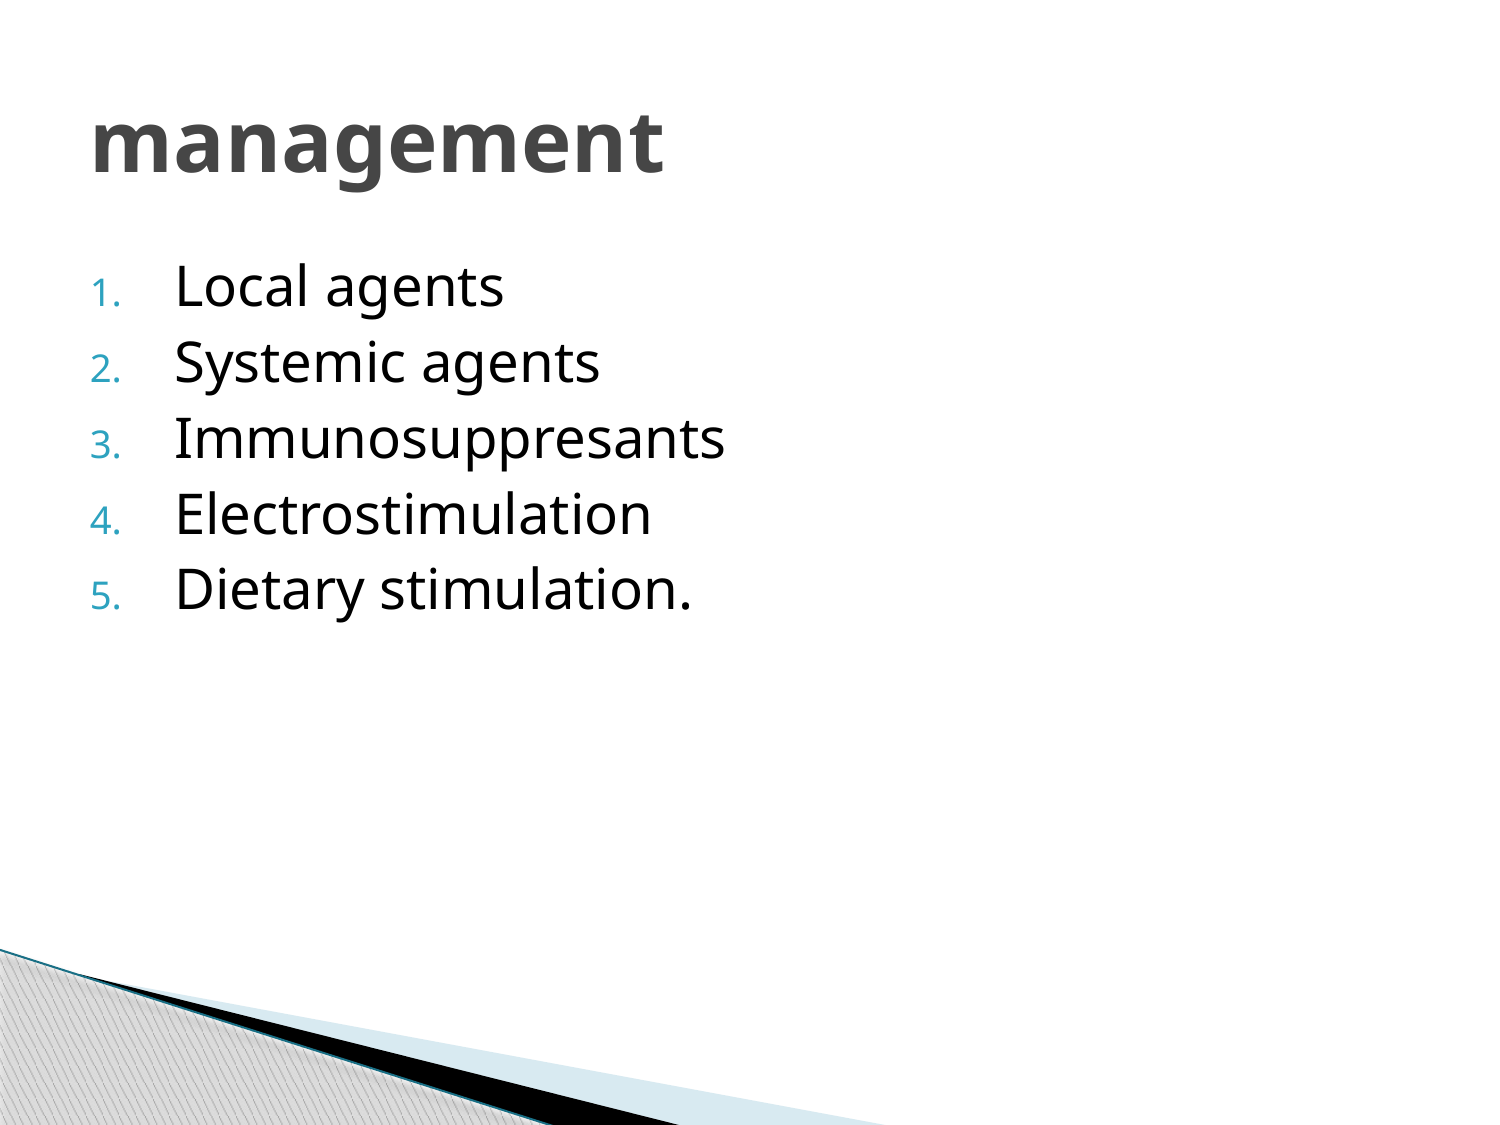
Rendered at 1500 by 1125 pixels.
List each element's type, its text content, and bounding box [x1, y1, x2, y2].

list Local agents Systemic agents Immunosuppresants Electrostimulation Dietary stimulation. [75, 243, 1425, 986]
title management [75, 45, 1425, 233]
